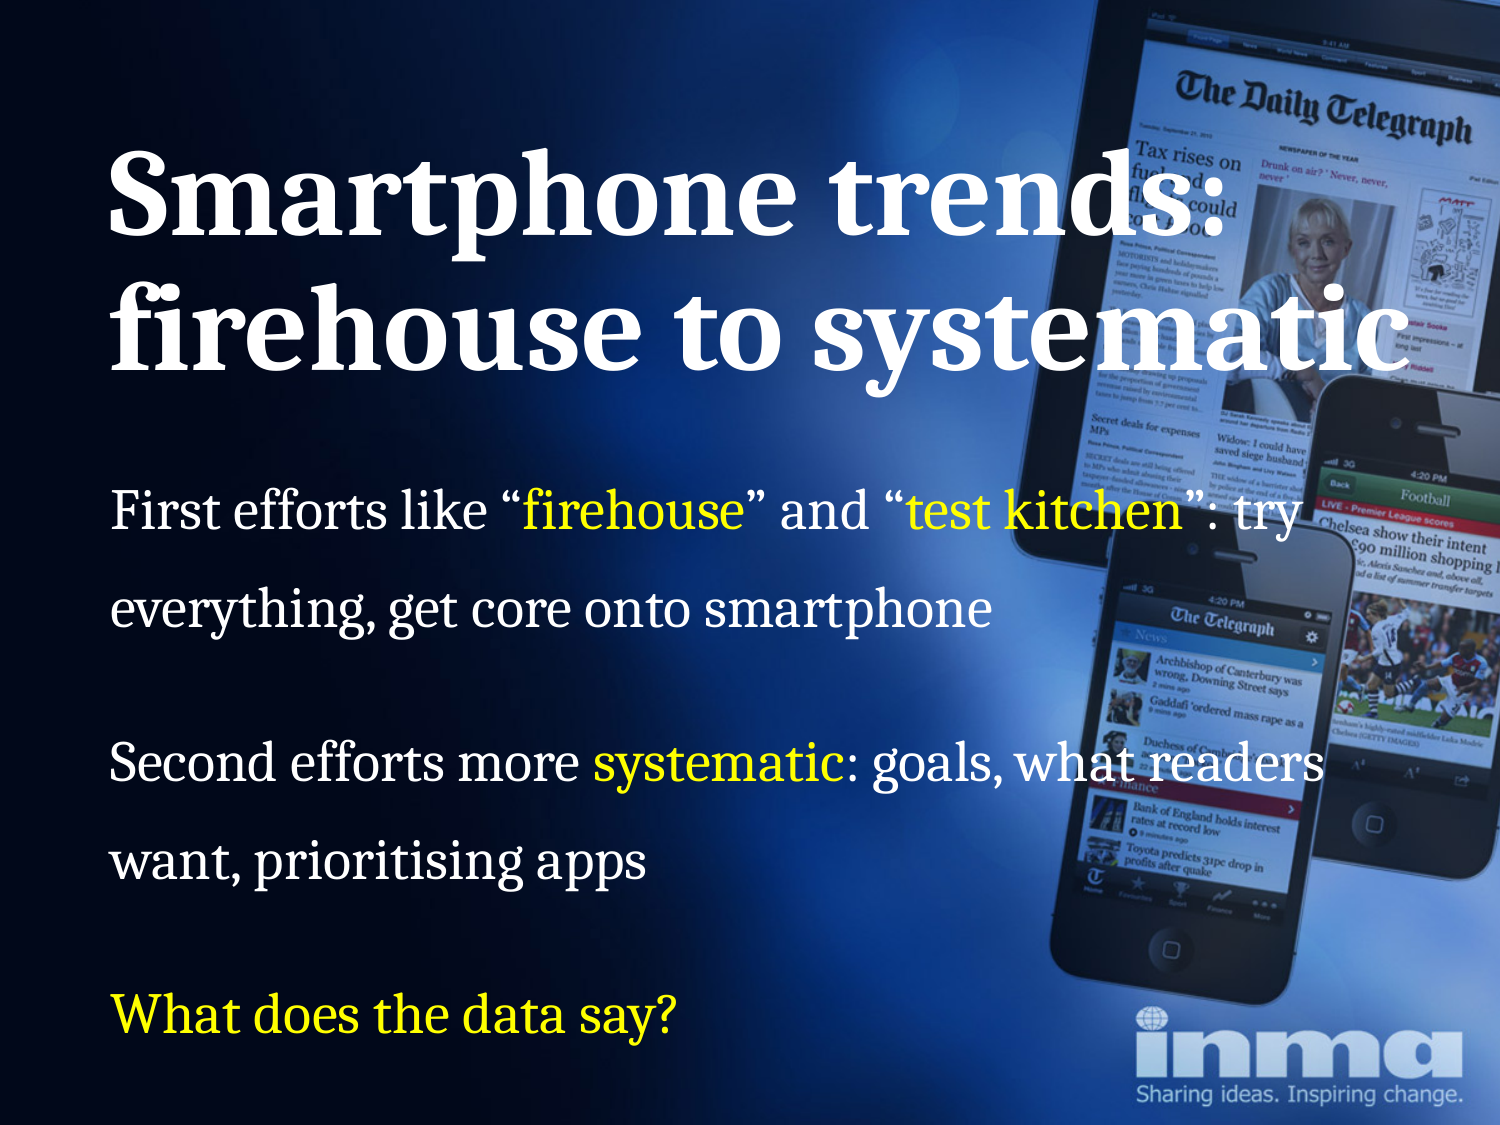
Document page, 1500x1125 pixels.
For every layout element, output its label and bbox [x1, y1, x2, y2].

text_box [95, 435, 1480, 990]
text_box [94, 120, 1480, 373]
picture [0, 0, 1500, 1125]
